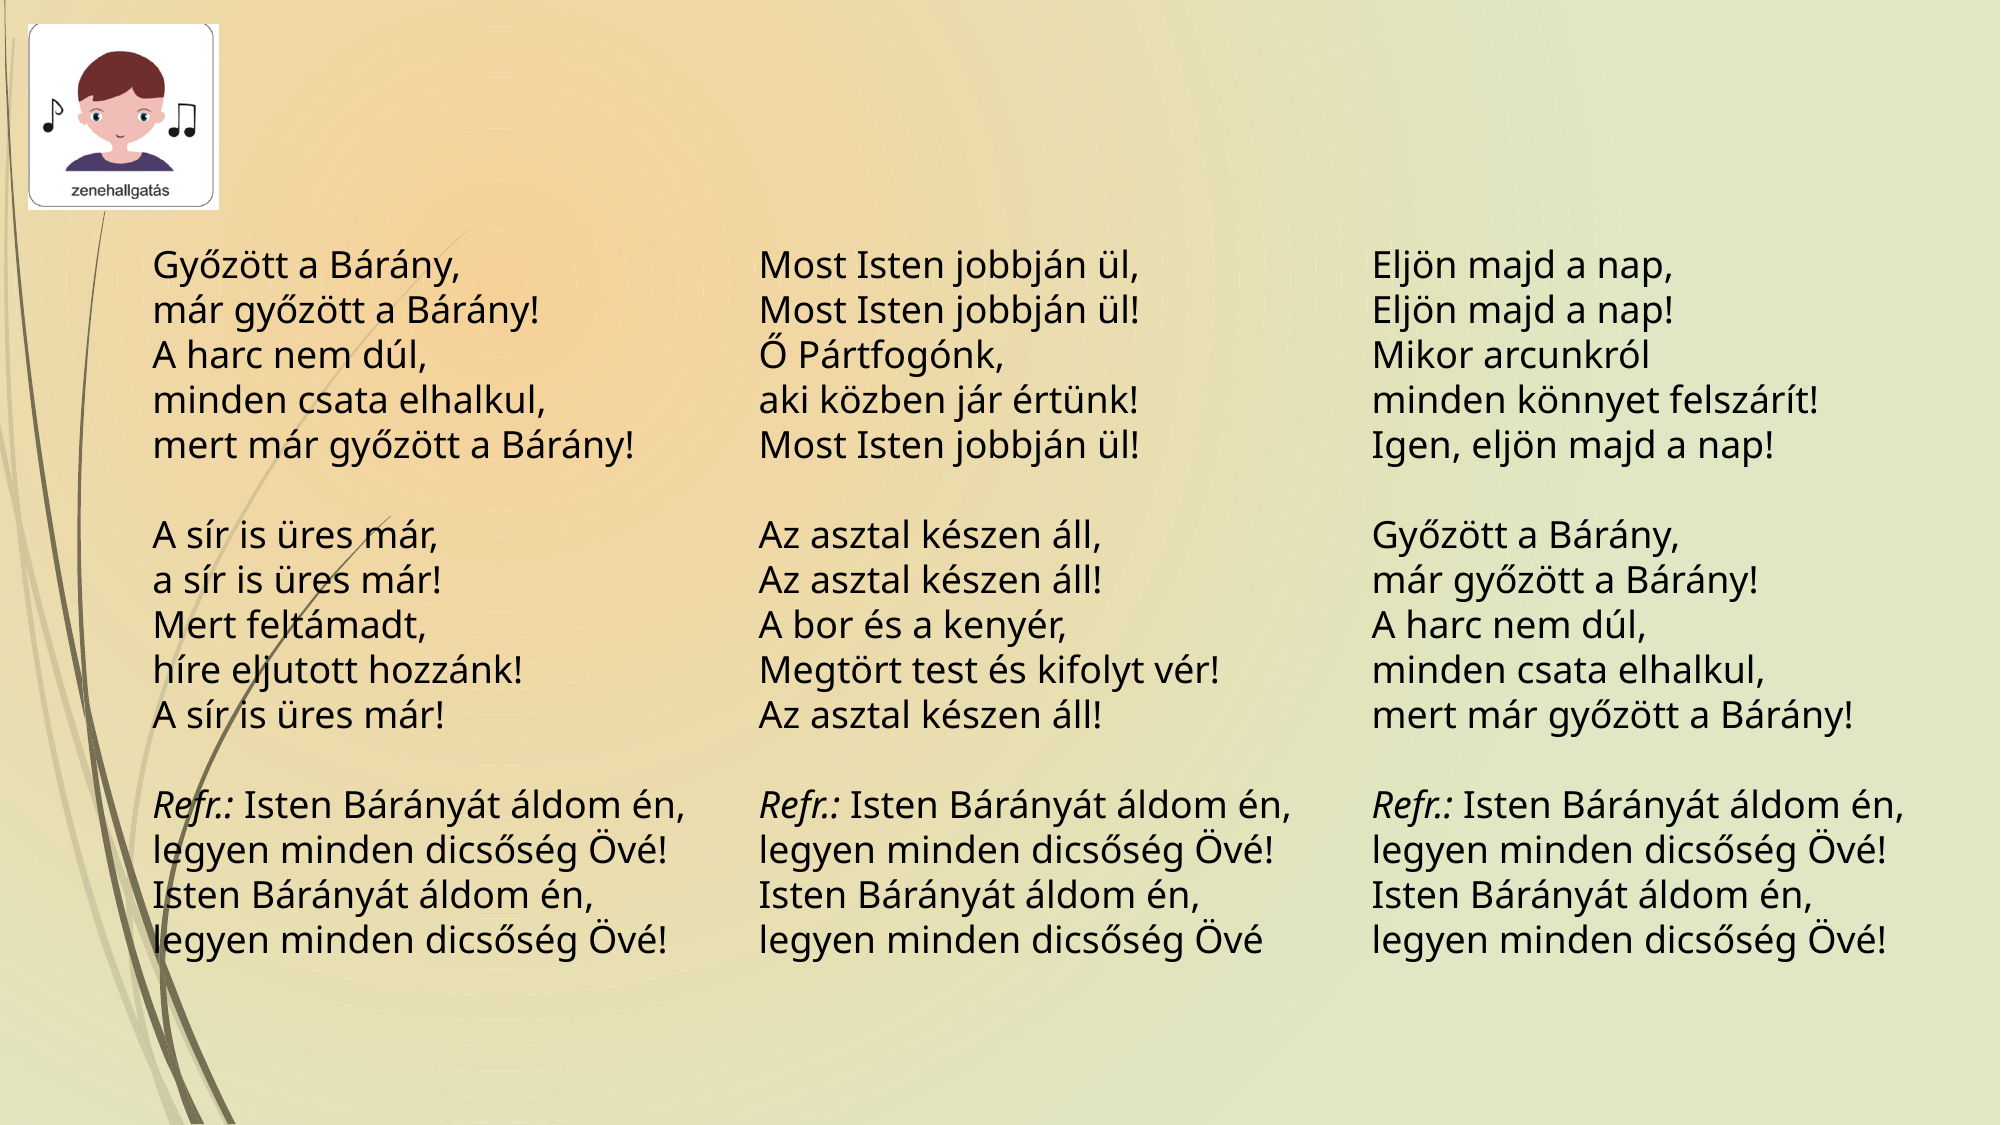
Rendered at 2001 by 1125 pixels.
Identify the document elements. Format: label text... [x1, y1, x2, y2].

text_box Győzött a Bárány, már győzött a Bárány! A harc nem dúl, minden csata elhalkul, mert már győzött a Bárány! A sír is üres már, a sír is üres már! Mert feltámadt, híre eljutott hozzánk! A sír is üres már! Refr.: Isten Bárányát áldom én, legyen minden dicsőség Övé! Isten Bárányát áldom én, legyen minden dicsőség Övé! [137, 233, 744, 1014]
text_box Most Isten jobbján ül, Most Isten jobbján ül! Ő Pártfogónk, aki közben jár értünk! Most Isten jobbján ül! Az asztal készen áll, Az asztal készen áll! A bor és a kenyér, Megtört test és kifolyt vér! Az asztal készen áll! Refr.: Isten Bárányát áldom én, legyen minden dicsőség Övé! Isten Bárányát áldom én, legyen minden dicsőség Övé [743, 233, 1344, 969]
text_box Eljön majd a nap, Eljön majd a nap! Mikor arcunkról minden könnyet felszárít! Igen, eljön majd a nap! Győzött a Bárány, már győzött a Bárány! A harc nem dúl, minden csata elhalkul, mert már győzött a Bárány! Refr.: Isten Bárányát áldom én, legyen minden dicsőség Övé! Isten Bárányát áldom én, legyen minden dicsőség Övé! [1356, 233, 1999, 969]
picture [28, 24, 219, 211]
